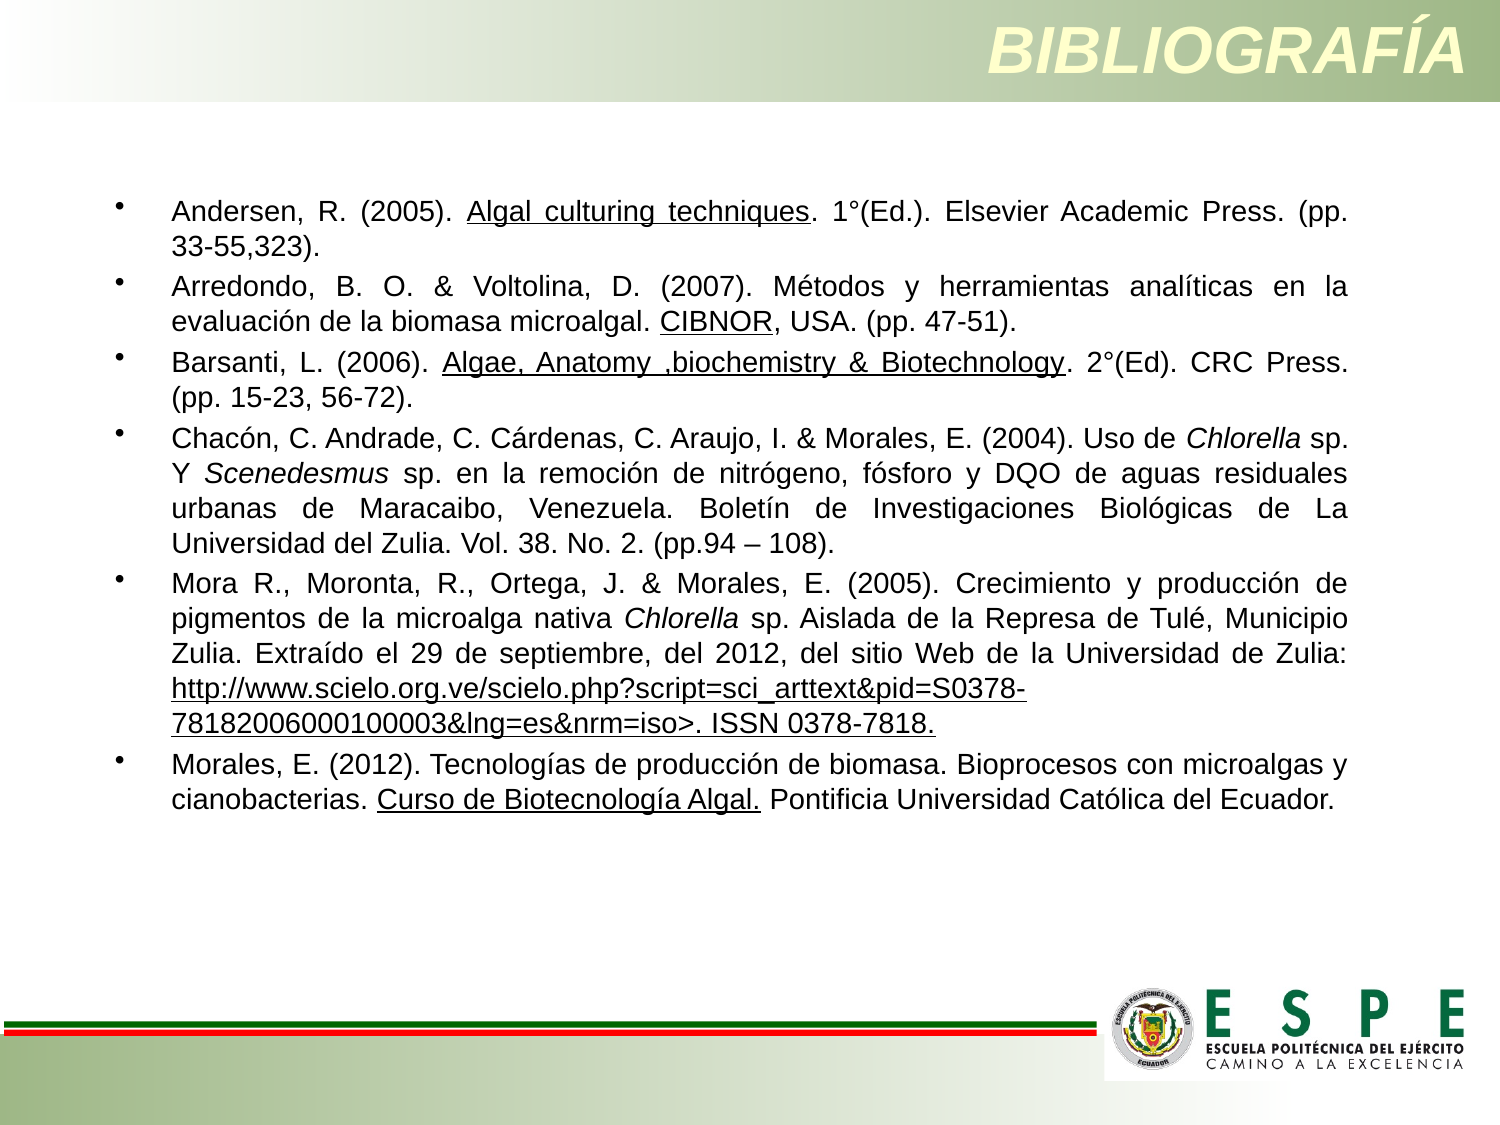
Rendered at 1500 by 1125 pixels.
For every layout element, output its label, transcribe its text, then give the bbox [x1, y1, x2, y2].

list Andersen, R. (2005). Algal culturing techniques. 1°(Ed.). Elsevier Academic Press. (pp. 33-55,323). Arredondo, B. O. & Voltolina, D. (2007). Métodos y herramientas analíticas en la evaluación de la biomasa microalgal. CIBNOR, USA. (pp. 47-51). Barsanti, L. (2006). Algae, Anatomy ,biochemistry & Biotechnology. 2°(Ed). CRC Press. (pp. 15-23, 56-72). Chacón, C. Andrade, C. Cárdenas, C. Araujo, I. & Morales, E. (2004). Uso de Chlorella sp. Y Scenedesmus sp. en la remoción de nitrógeno, fósforo y DQO de aguas residuales urbanas de Maracaibo, Venezuela. Boletín de Investigaciones Biológicas de La Universidad del Zulia. Vol. 38. No. 2. (pp.94 – 108). Mora R., Moronta, R., Ortega, J. & Morales, E. (2005). Crecimiento y producción de pigmentos de la microalga nativa Chlorella sp. Aislada de la Represa de Tulé, Municipio Zulia. Extraído el 29 de septiembre, del 2012, del sitio Web de la Universidad de Zulia: http://www.scielo.org.ve/scielo.php?script=sci_arttext&pid=S0378-78182006000100003&lng=es&nrm=iso>. ISSN 0378-7818. Morales, E. (2012). Tecnologías de producción de biomasa. Bioprocesos con microalgas y cianobacterias. Curso de Biotecnología Algal. Pontificia Universidad Católica del Ecuador. [100, 184, 1365, 927]
title BIBLIOGRAFÍA [150, 0, 1500, 188]
picture [1104, 976, 1483, 1081]
